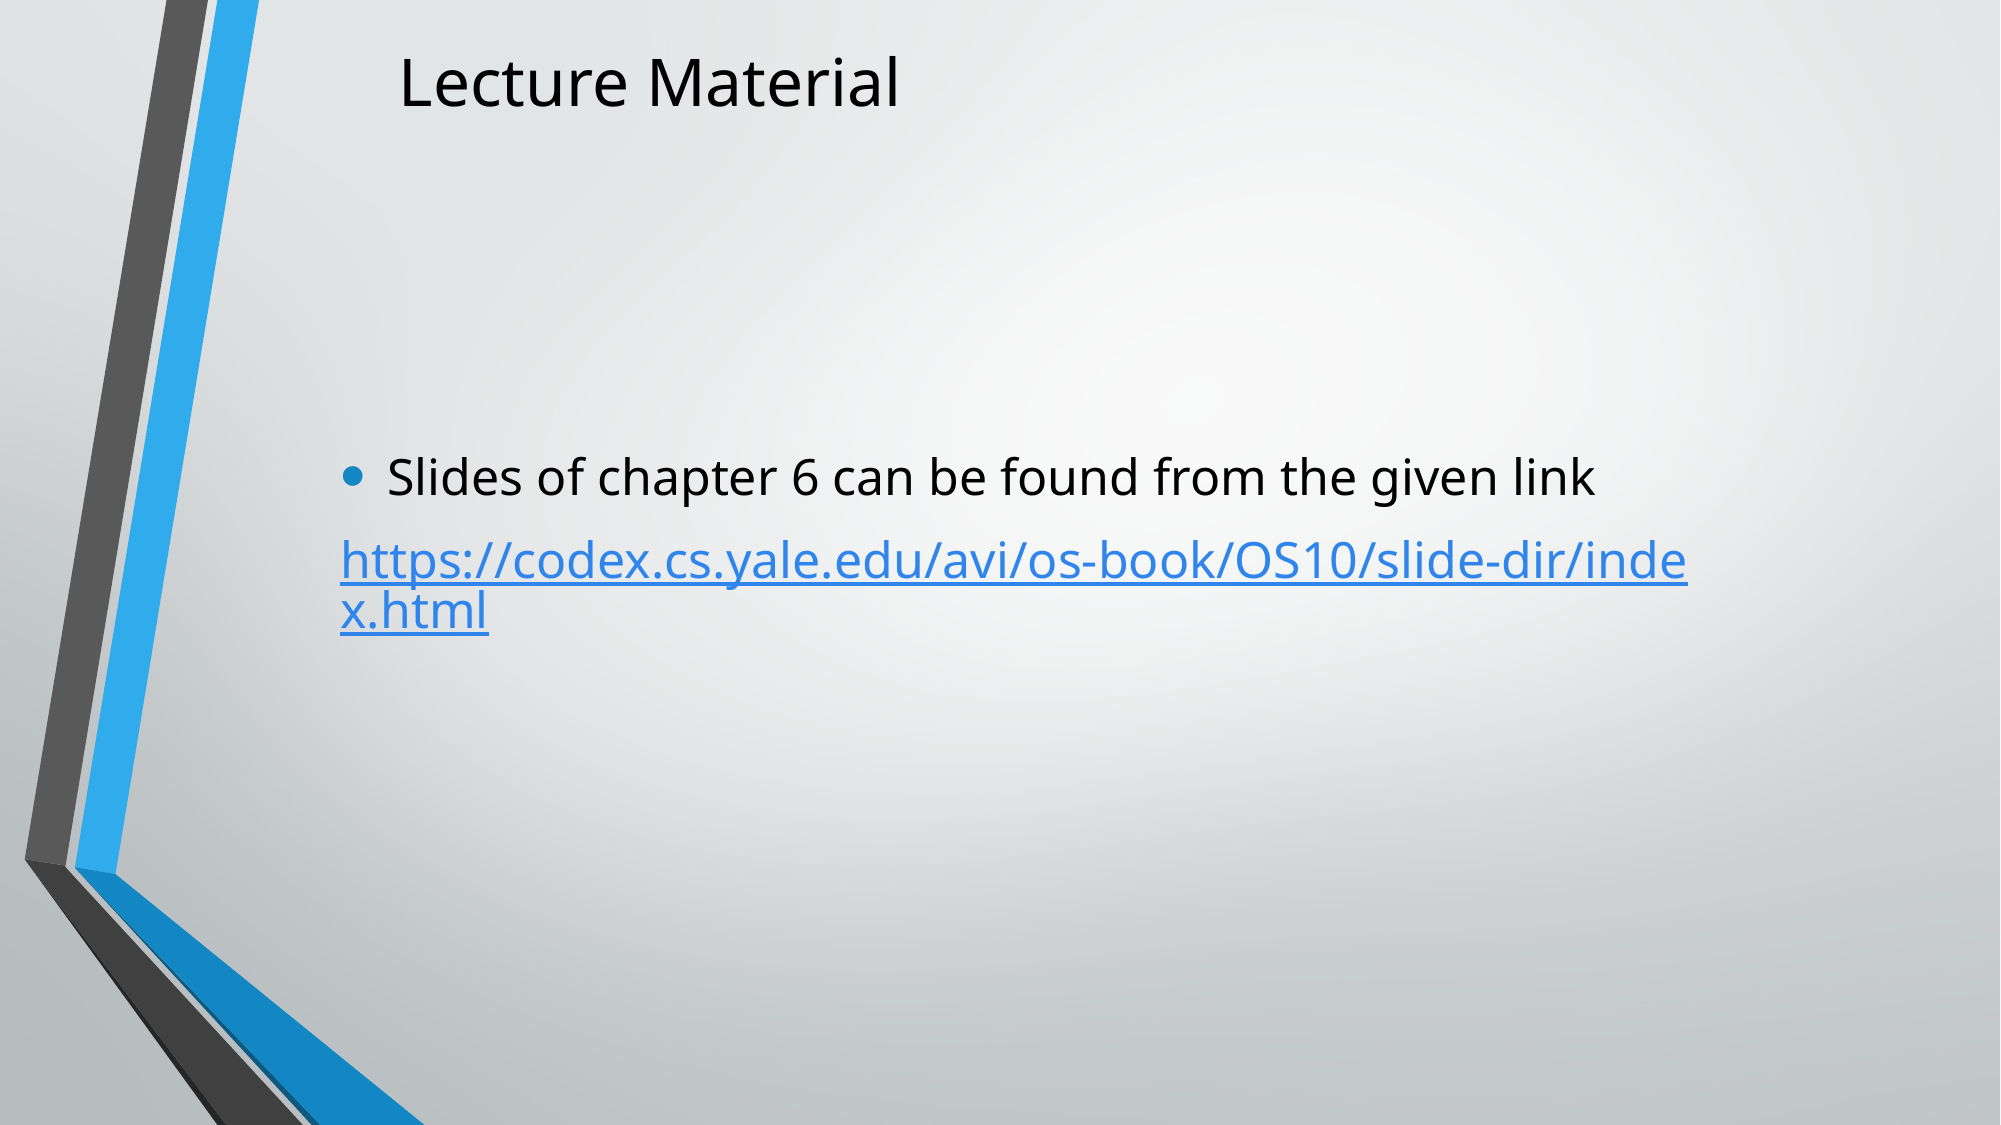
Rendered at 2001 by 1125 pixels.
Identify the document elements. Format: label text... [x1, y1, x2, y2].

title Lecture Material [0, 33, 1318, 128]
list Slides of chapter 6 can be found from the given link https://codex.cs.yale.edu/avi/os-book/OS10/slide-dir/index.html [325, 193, 1725, 1014]
